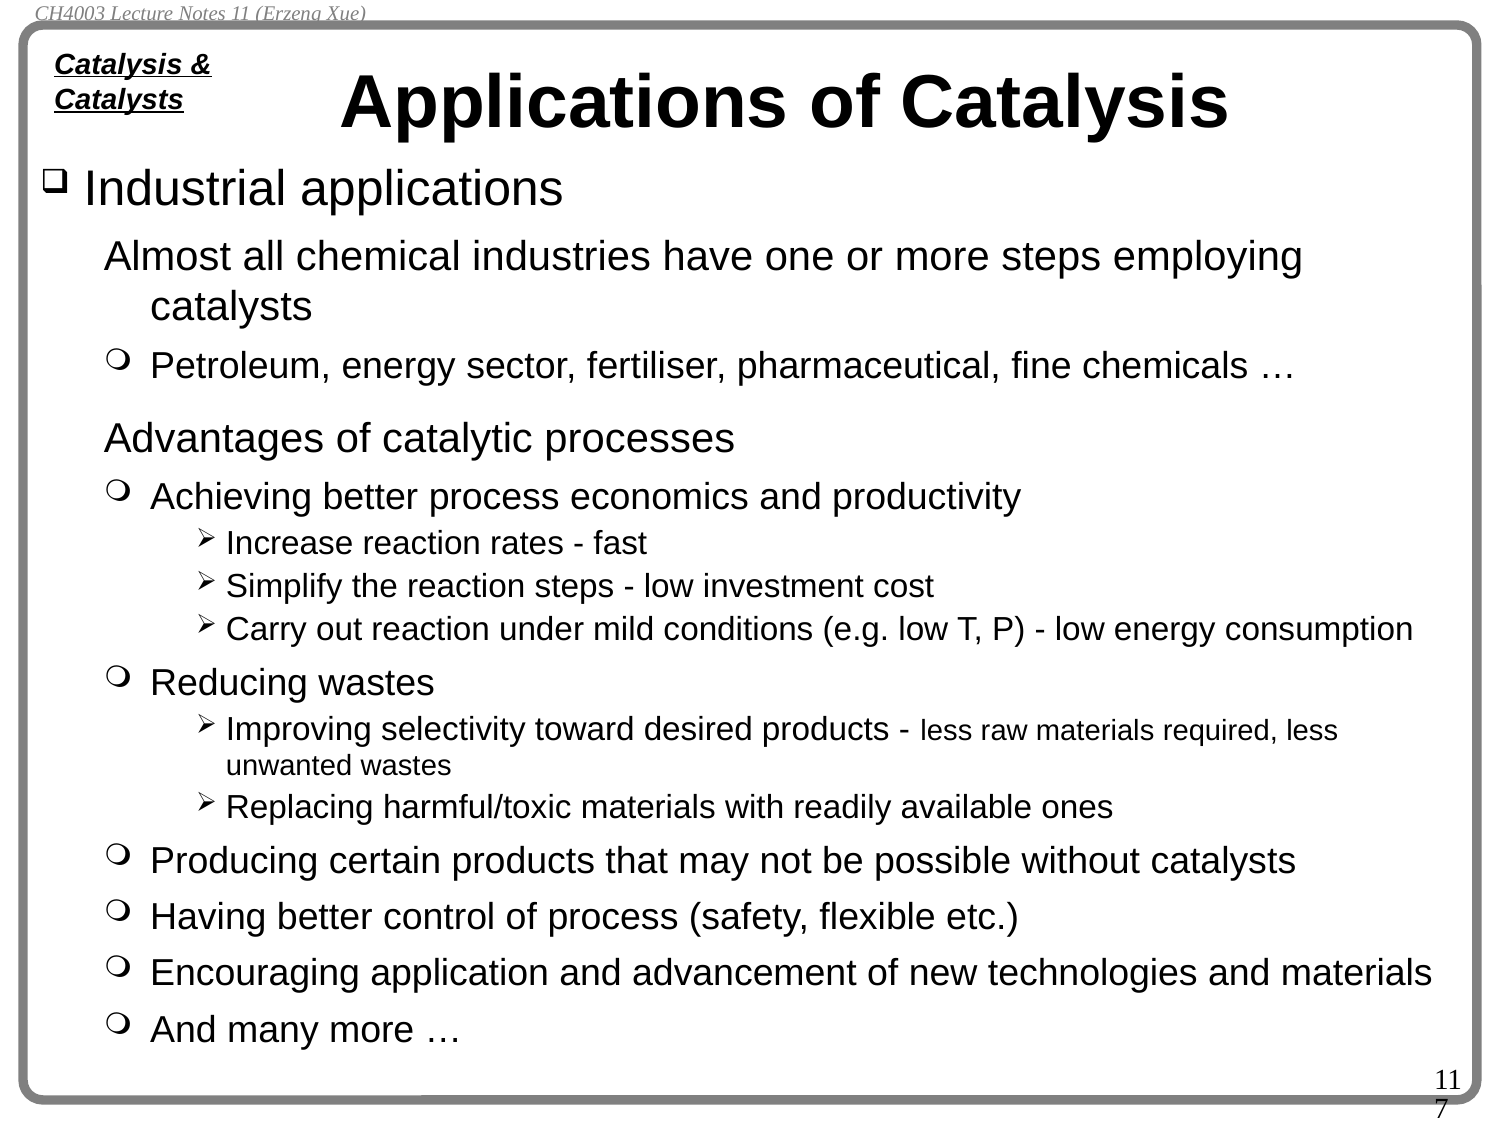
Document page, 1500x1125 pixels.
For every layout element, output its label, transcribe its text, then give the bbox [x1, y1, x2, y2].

text_box CH4003 Lecture Notes 11 (Erzeng Xue) [34, 0, 450, 25]
text_box Catalysis & Catalysts [39, 37, 344, 123]
title Applications of Catalysis [107, 40, 1463, 154]
list Industrial applications Almost all chemical industries have one or more steps employing catalysts Petroleum, energy sector, fertiliser, pharmaceutical, fine chemicals … Advantages of catalytic processes Achieving better process economics and productivity Increase reaction rates - fast Simplify the reaction steps - low investment cost Carry out reaction under mild conditions (e.g. low T, P) - low energy consumption Reducing wastes Improving selectivity toward desired products - less raw materials required, less unwanted wastes Replacing harmful/toxic materials with readily available ones Producing certain products that may not be possible without catalysts Having better control of process (safety, flexible etc.) Encouraging application and advancement of new technologies and materials And many more … [40, 153, 1464, 1038]
slide_number 117 [1434, 1060, 1470, 1099]
